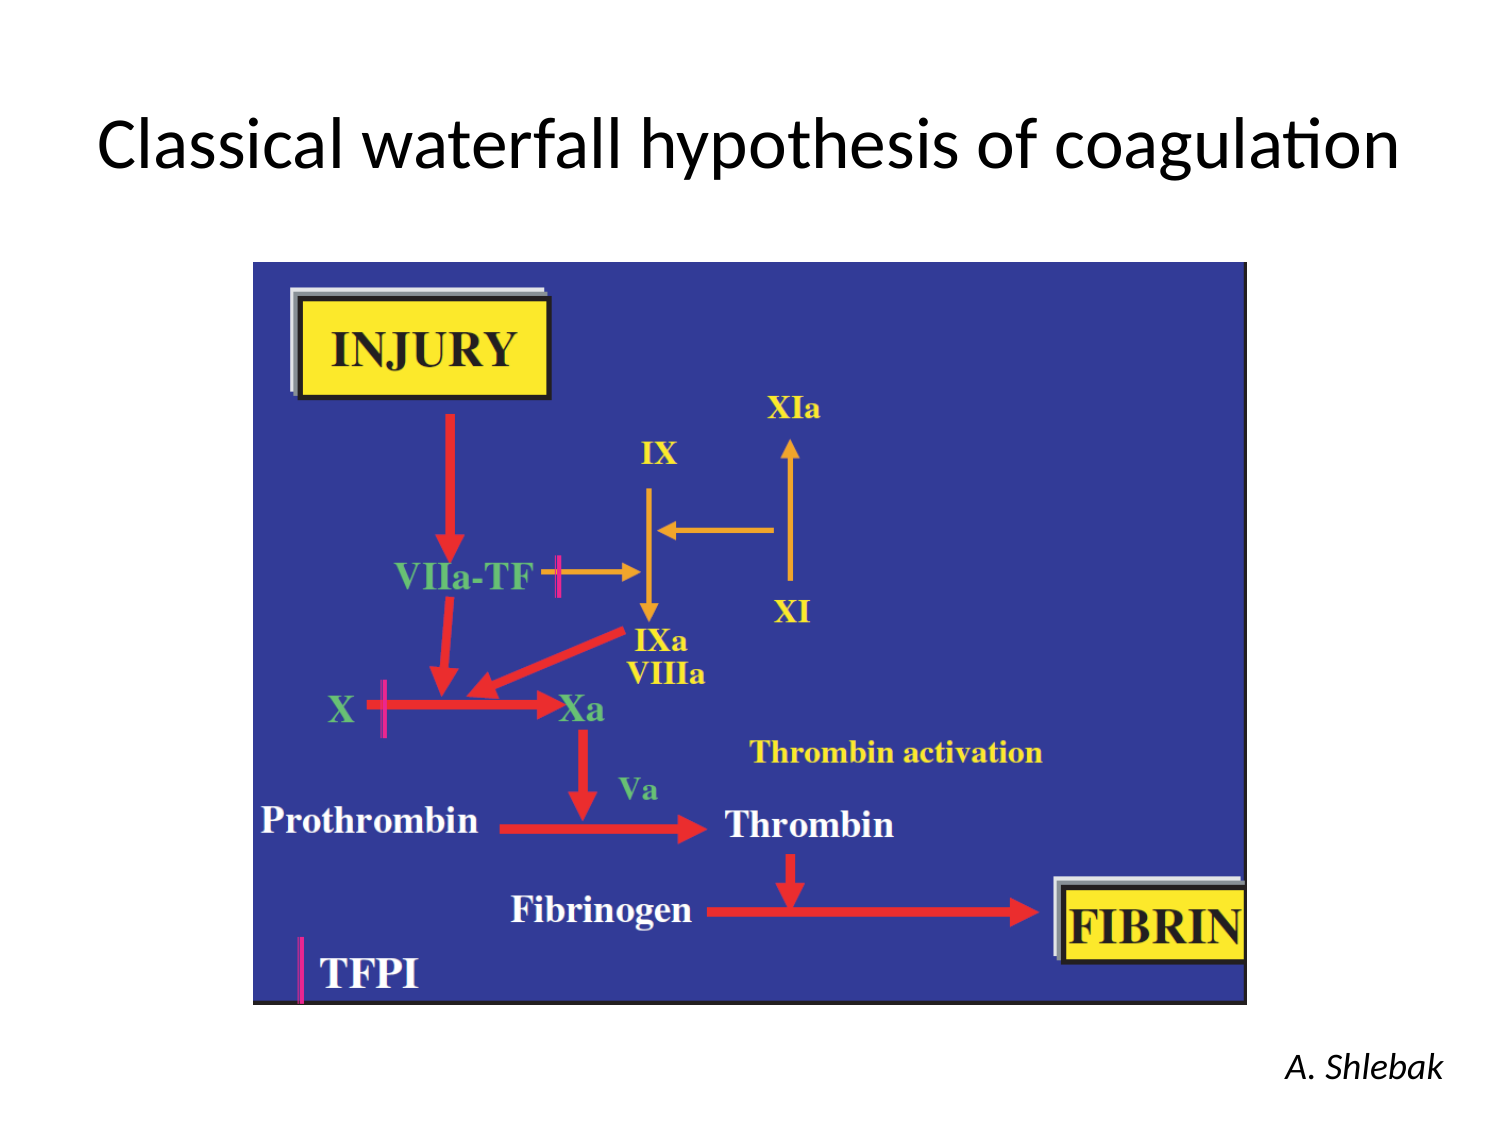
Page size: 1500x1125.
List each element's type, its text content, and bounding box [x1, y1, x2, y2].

text_box A. Shlebak [1270, 1034, 1459, 1095]
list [253, 262, 1247, 1006]
title Classical waterfall hypothesis of coagulation [75, 45, 1425, 233]
